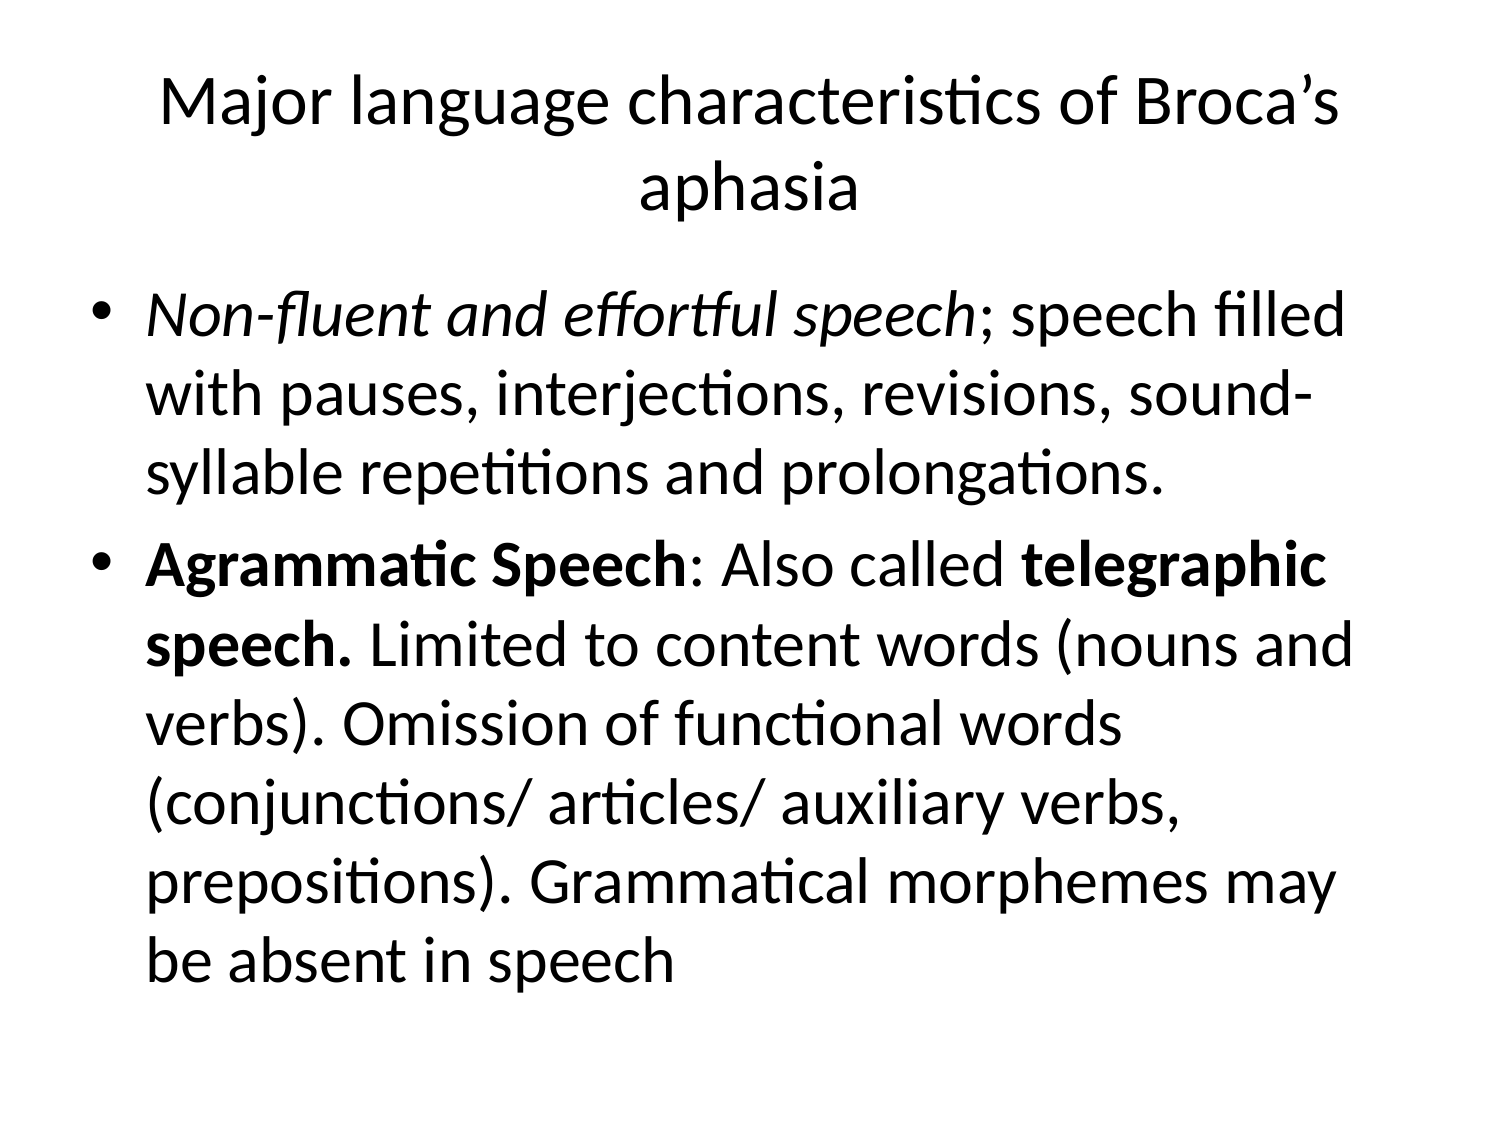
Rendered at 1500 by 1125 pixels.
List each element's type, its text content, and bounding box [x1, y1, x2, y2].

list Non-fluent and effortful speech; speech filled with pauses, interjections, revisions, sound-syllable repetitions and prolongations. Agrammatic Speech: Also called telegraphic speech. Limited to content words (nouns and verbs). Omission of functional words (conjunctions/ articles/ auxiliary verbs, prepositions). Grammatical morphemes may be absent in speech [75, 262, 1425, 1005]
title Major language characteristics of Broca’s aphasia [75, 45, 1425, 233]
